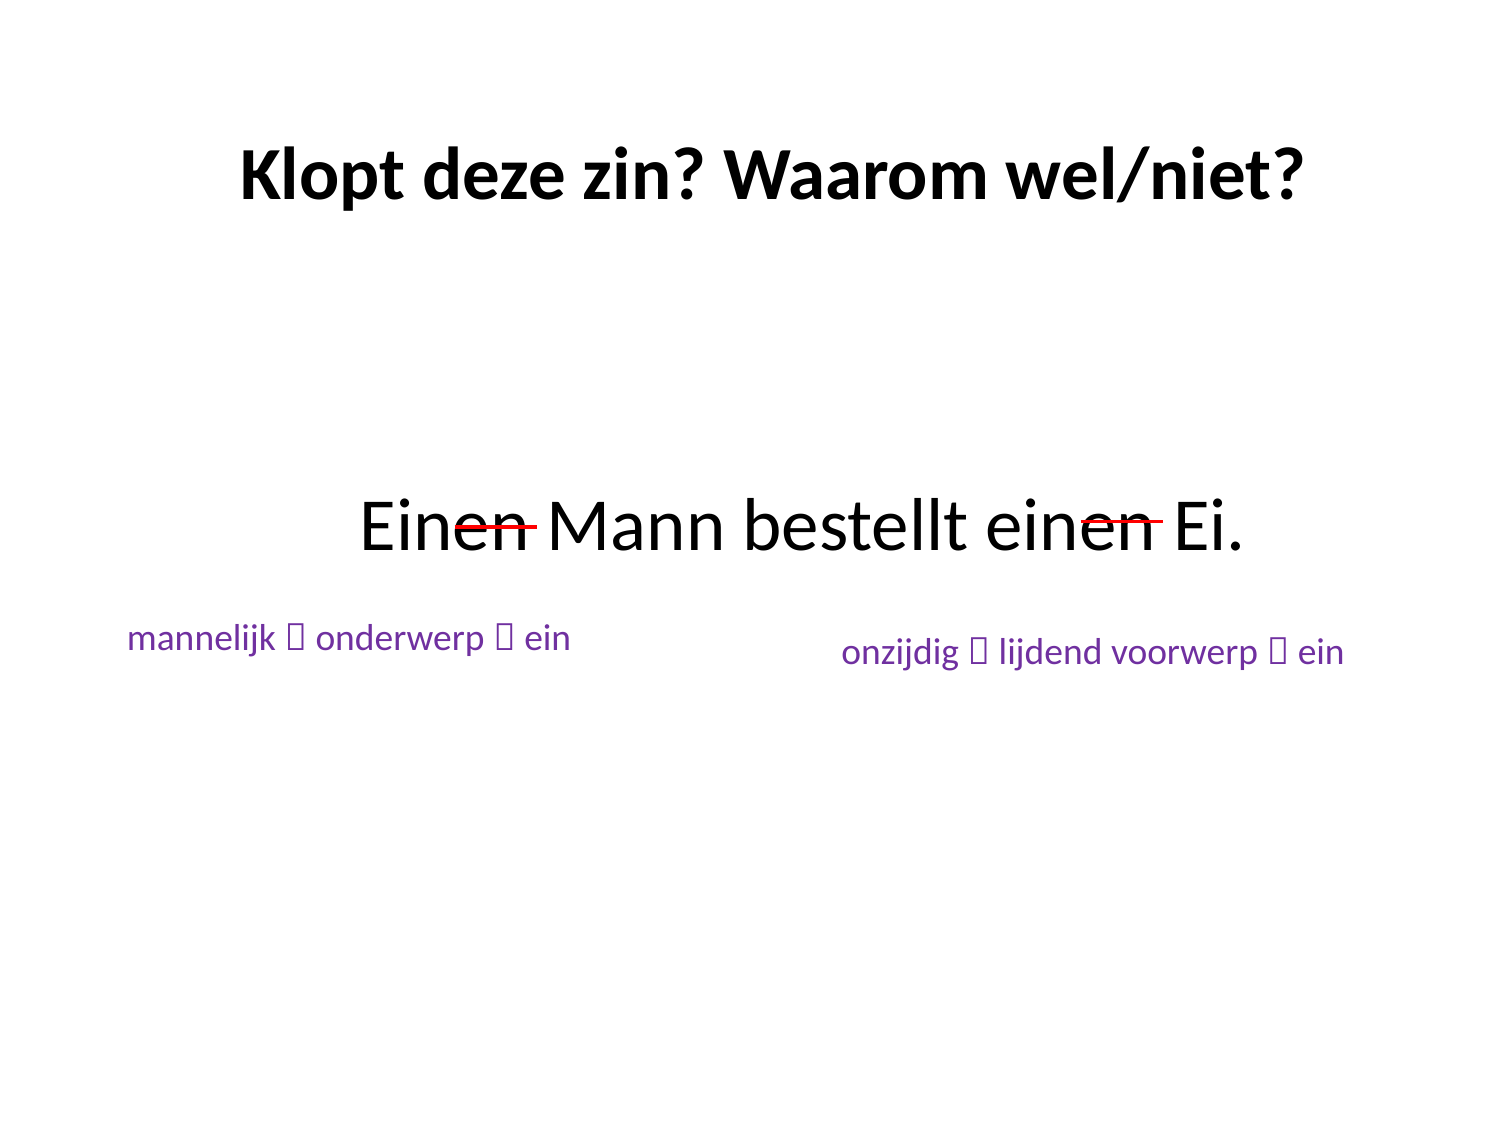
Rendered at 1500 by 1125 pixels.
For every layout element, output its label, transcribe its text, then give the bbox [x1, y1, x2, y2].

text_box onzijdig  lijdend voorwerp  ein [826, 619, 1500, 680]
text_box Klopt deze zin? Waarom wel/niet? [165, 117, 1382, 222]
text_box Einen Mann bestellt einen Ei. [242, 468, 1365, 573]
text_box mannelijk  onderwerp  ein [112, 605, 1193, 665]
